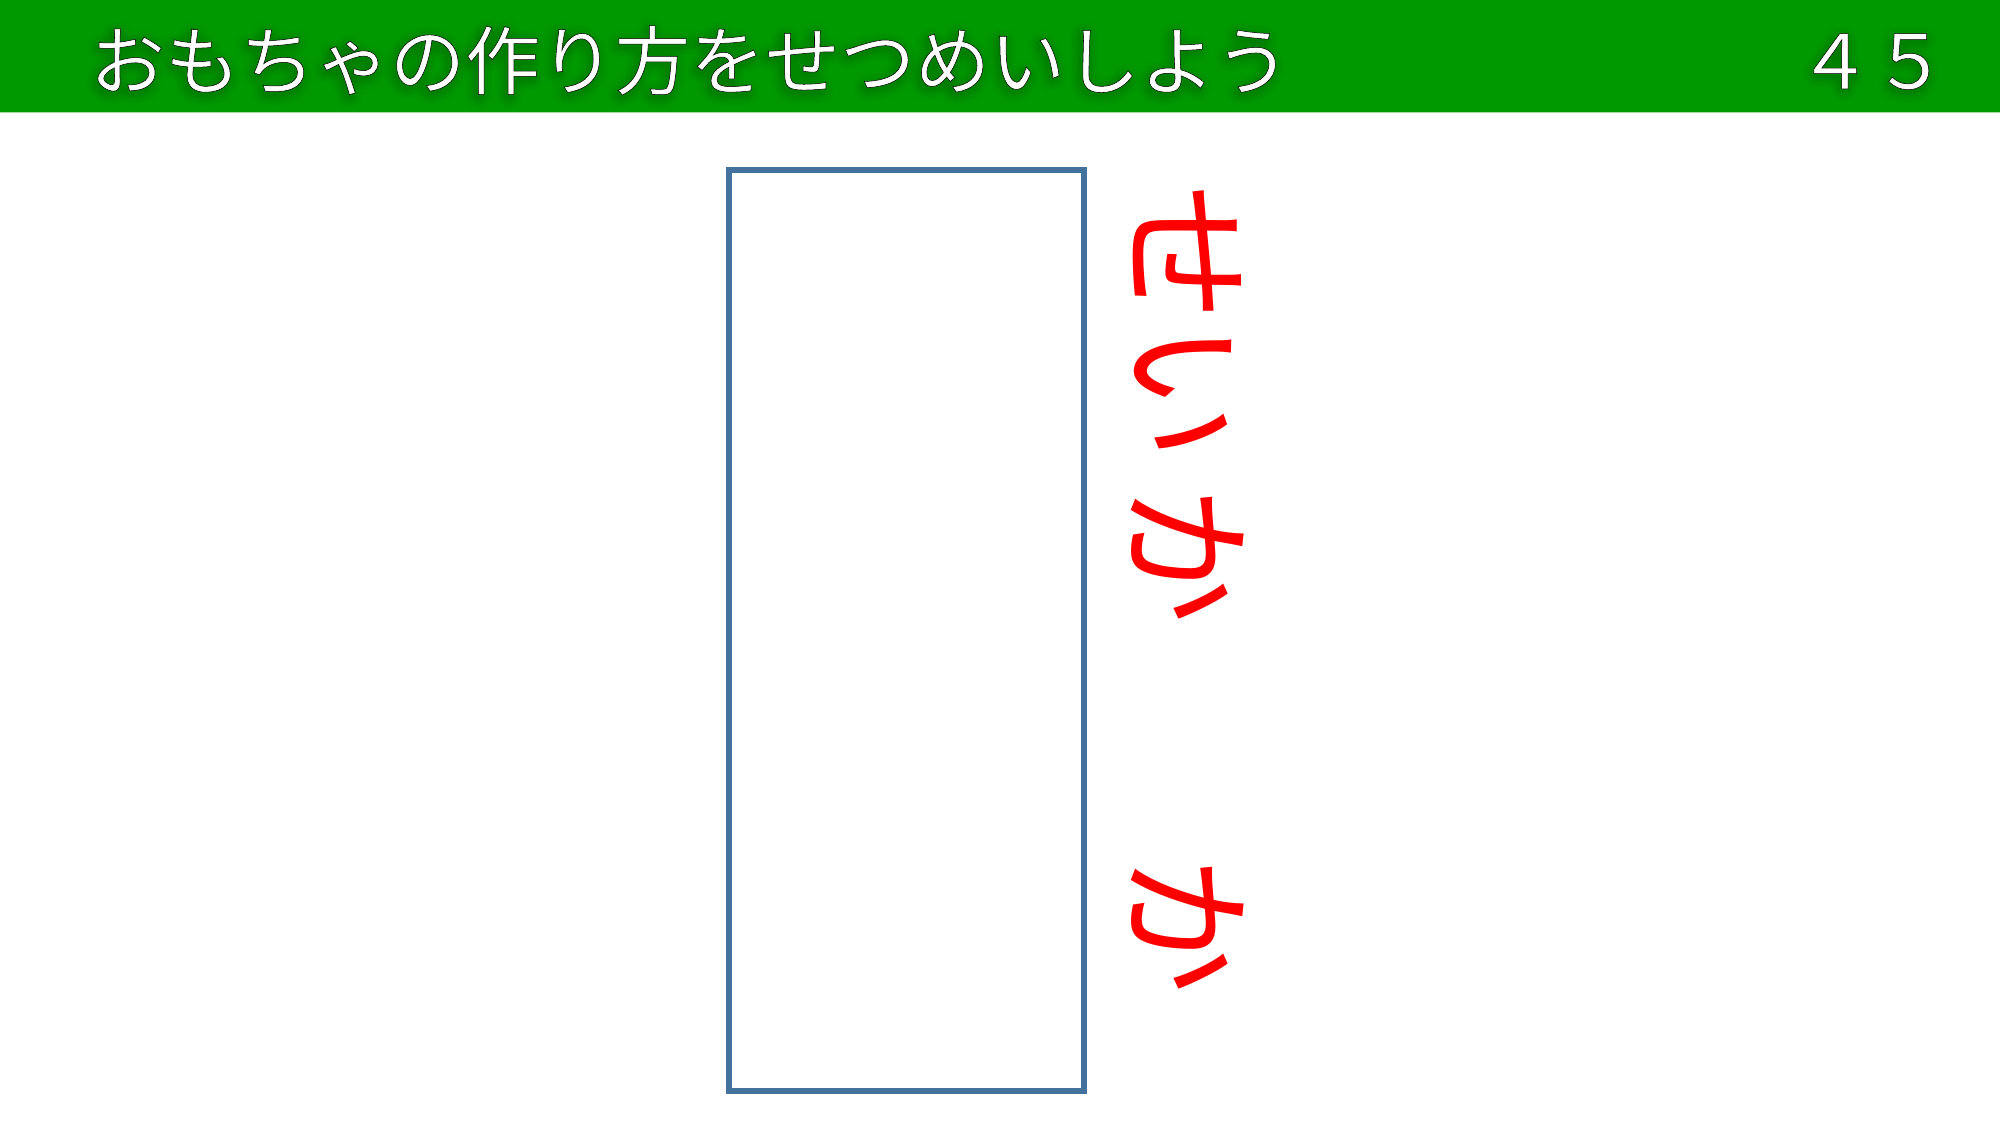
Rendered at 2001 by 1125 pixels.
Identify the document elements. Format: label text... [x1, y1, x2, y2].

text_box [728, 169, 1085, 1092]
text_box せい [1085, 170, 1281, 463]
text_box か [1085, 842, 1281, 997]
text_box おもちゃの作り方をせつめいしよう [75, 6, 1378, 112]
text_box [0, 0, 2000, 113]
text_box 生活科 [698, 147, 1108, 1125]
text_box かつ [1085, 471, 1281, 764]
text_box ４５ [1782, 6, 1963, 112]
